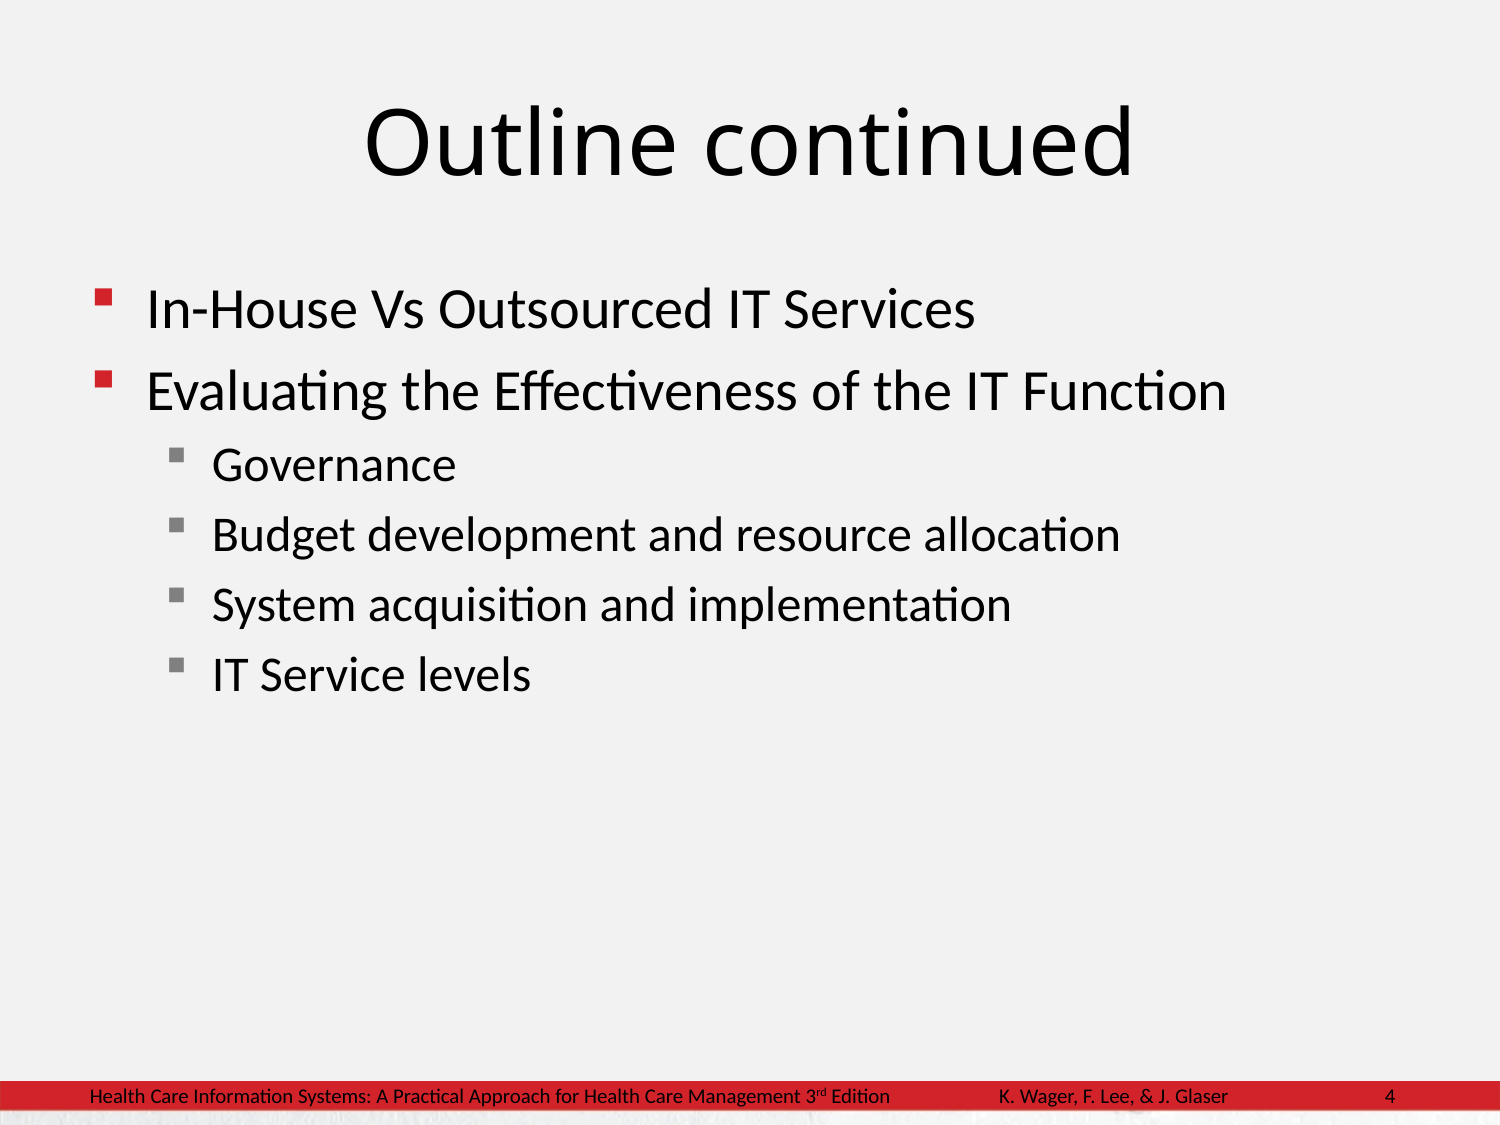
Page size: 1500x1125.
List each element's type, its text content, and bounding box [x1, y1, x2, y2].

title Outline continued [75, 45, 1425, 233]
list In-House Vs Outsourced IT Services Evaluating the Effectiveness of the IT Function Governance Budget development and resource allocation System acquisition and implementation IT Service levels [75, 262, 1425, 1005]
picture [0, 1081, 1500, 1125]
